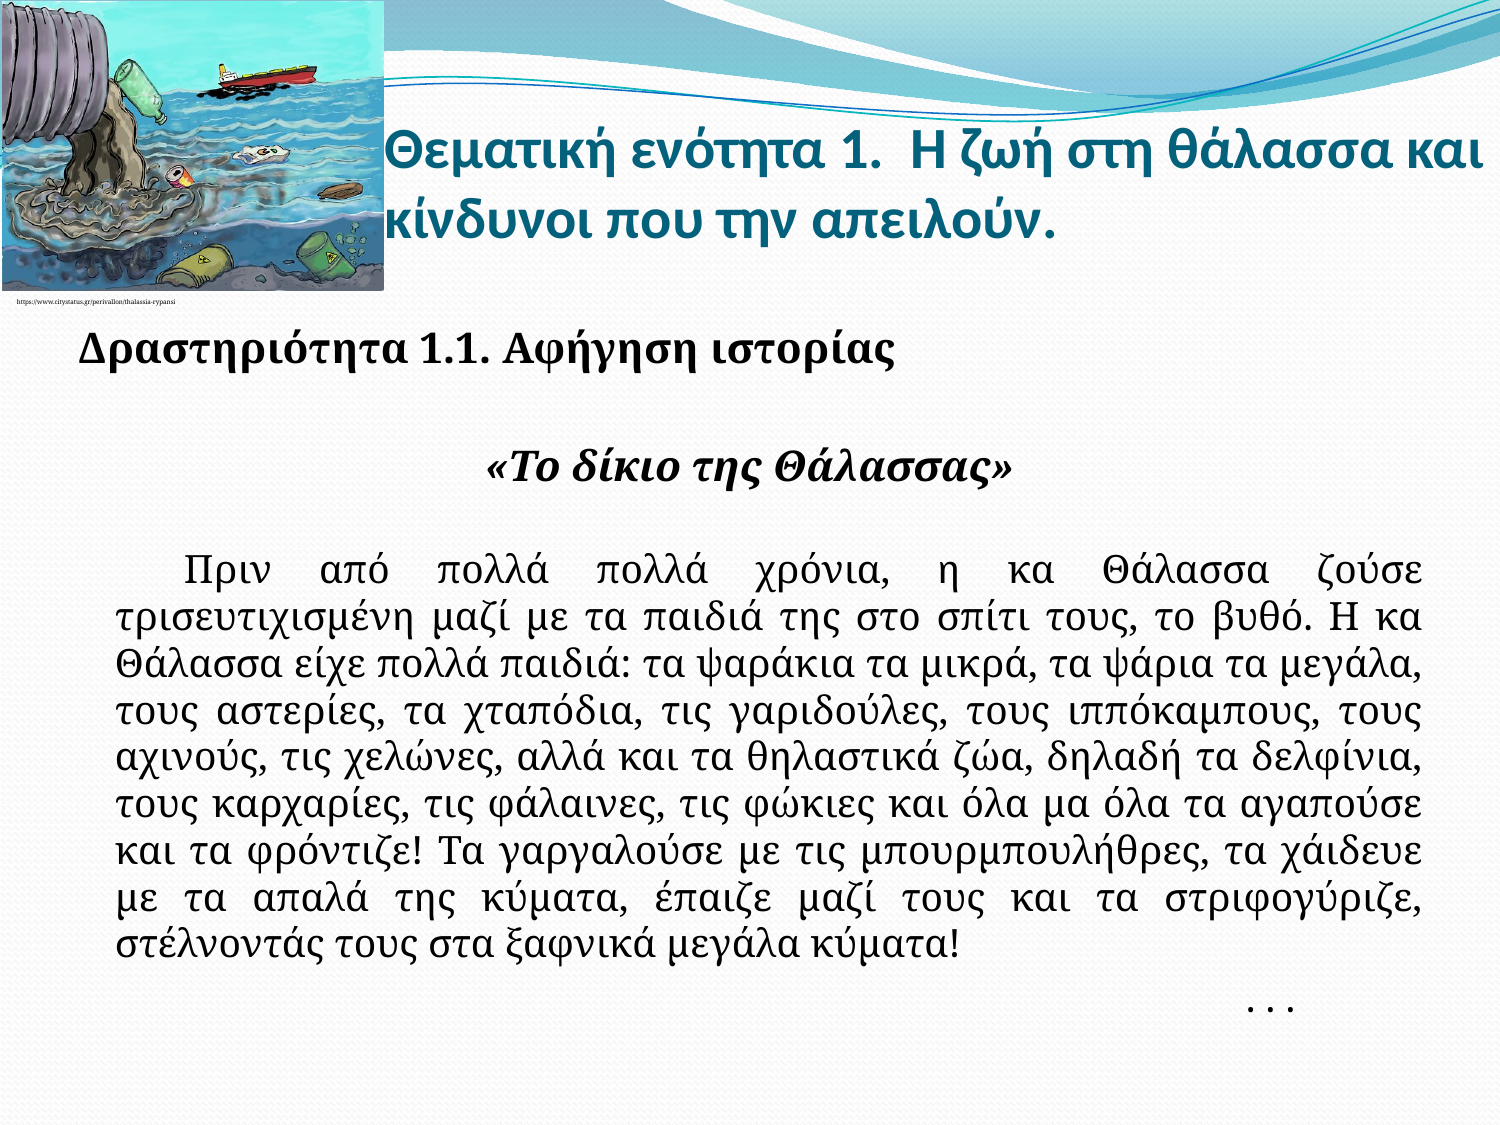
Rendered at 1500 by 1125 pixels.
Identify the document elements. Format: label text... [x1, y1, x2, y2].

picture [1, 0, 384, 292]
text_box https://www.citystatus.gr/perivallon/thalassia-rypansi [2, 302, 207, 314]
title Θεματική ενότητα 1. Η ζωή στη θάλασσα και κίνδυνοι που την απειλούν. [390, 42, 1500, 250]
list Δραστηριότητα 1.1. Αφήγηση ιστορίας «Το δίκιο της Θάλασσας» Πριν από πολλά πολλά χρόνια, η κα Θάλασσα ζούσε τρισευτιχισμένη μαζί με τα παιδιά της στο σπίτι τους, το βυθό. Η κα Θάλασσα είχε πολλά παιδιά: τα ψαράκια τα μικρά, τα ψάρια τα μεγάλα, τους αστερίες, τα χταπόδια, τις γαριδούλες, τους ιππόκαμπους, τους αχινούς, τις χελώνες, αλλά και τα θηλαστικά ζώα, δηλαδή τα δελφίνια, τους καρχαρίες, τις φάλαινες, τις φώκιες και όλα μα όλα τα αγαπούσε και τα φρόντιζε! Τα γαργαλούσε με τις μπουρμπουλήθρες, τα χάιδευε με τα απαλά της κύματα, έπαιζε μαζί τους και τα στριφογύριζε, στέλνοντάς τους στα ξαφνικά μεγάλα κύματα! . . . [62, 313, 1438, 1063]
